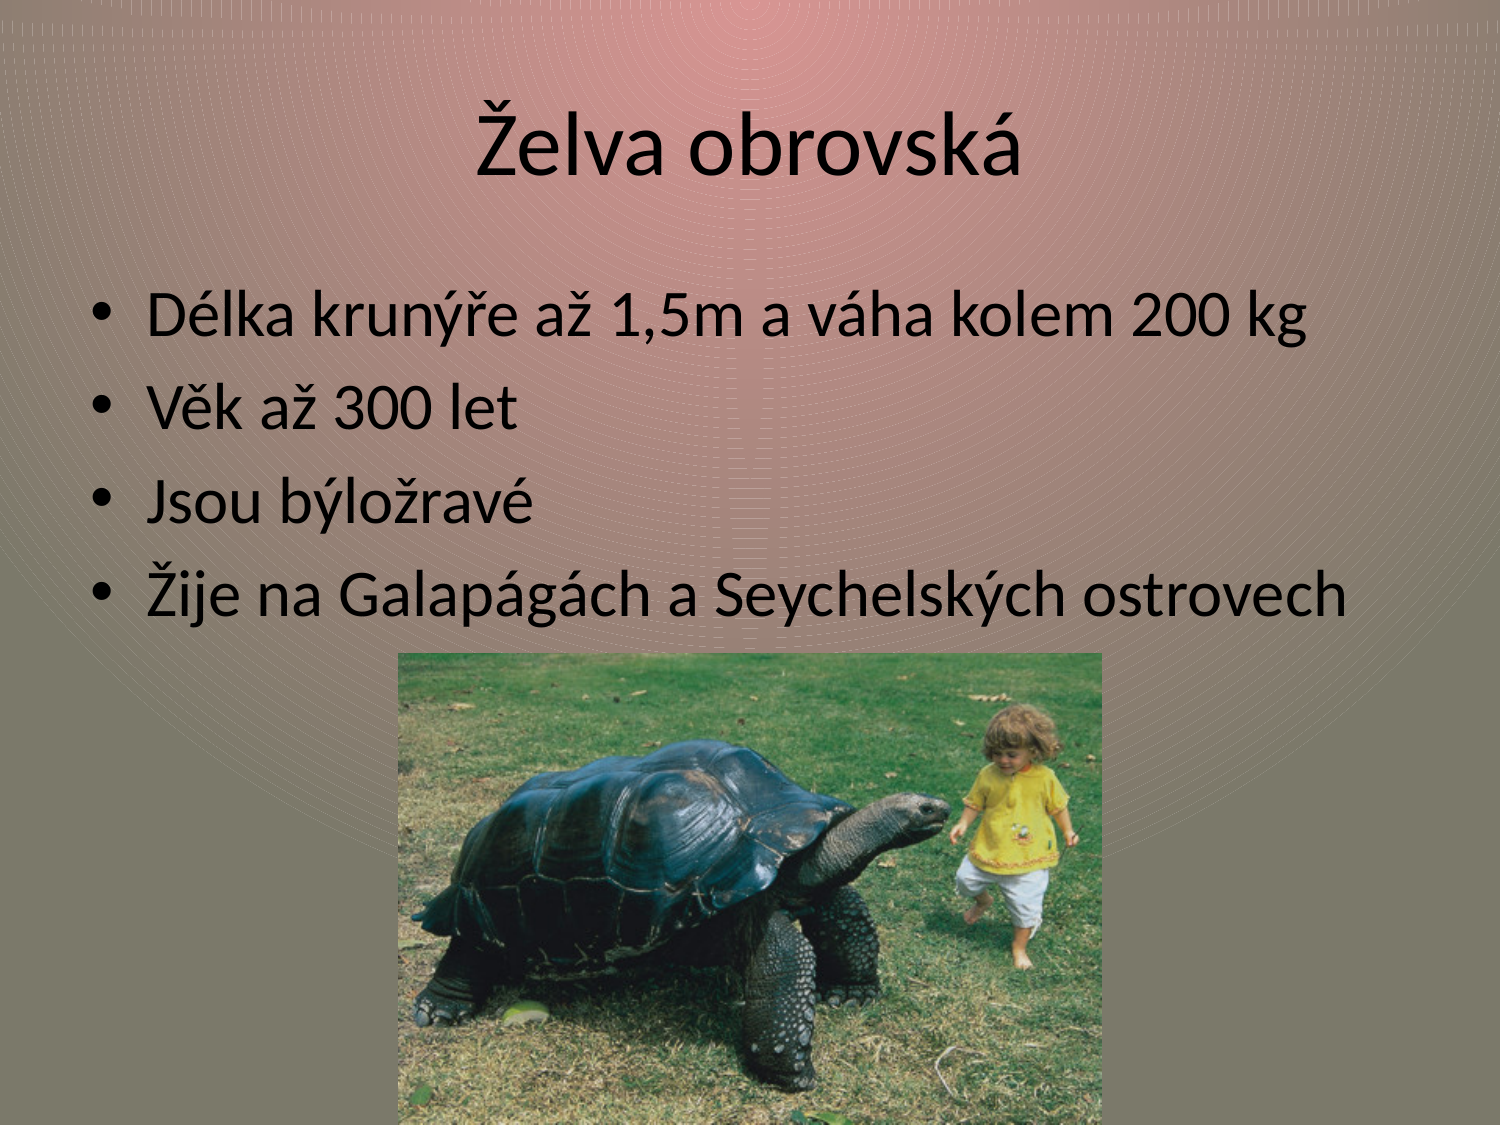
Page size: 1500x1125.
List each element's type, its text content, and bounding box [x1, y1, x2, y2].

picture [398, 652, 1102, 1125]
list Délka krunýře až 1,5m a váha kolem 200 kg Věk až 300 let Jsou býložravé Žije na Galapágách a Seychelských ostrovech [75, 262, 1425, 1005]
title Želva obrovská [75, 45, 1425, 233]
